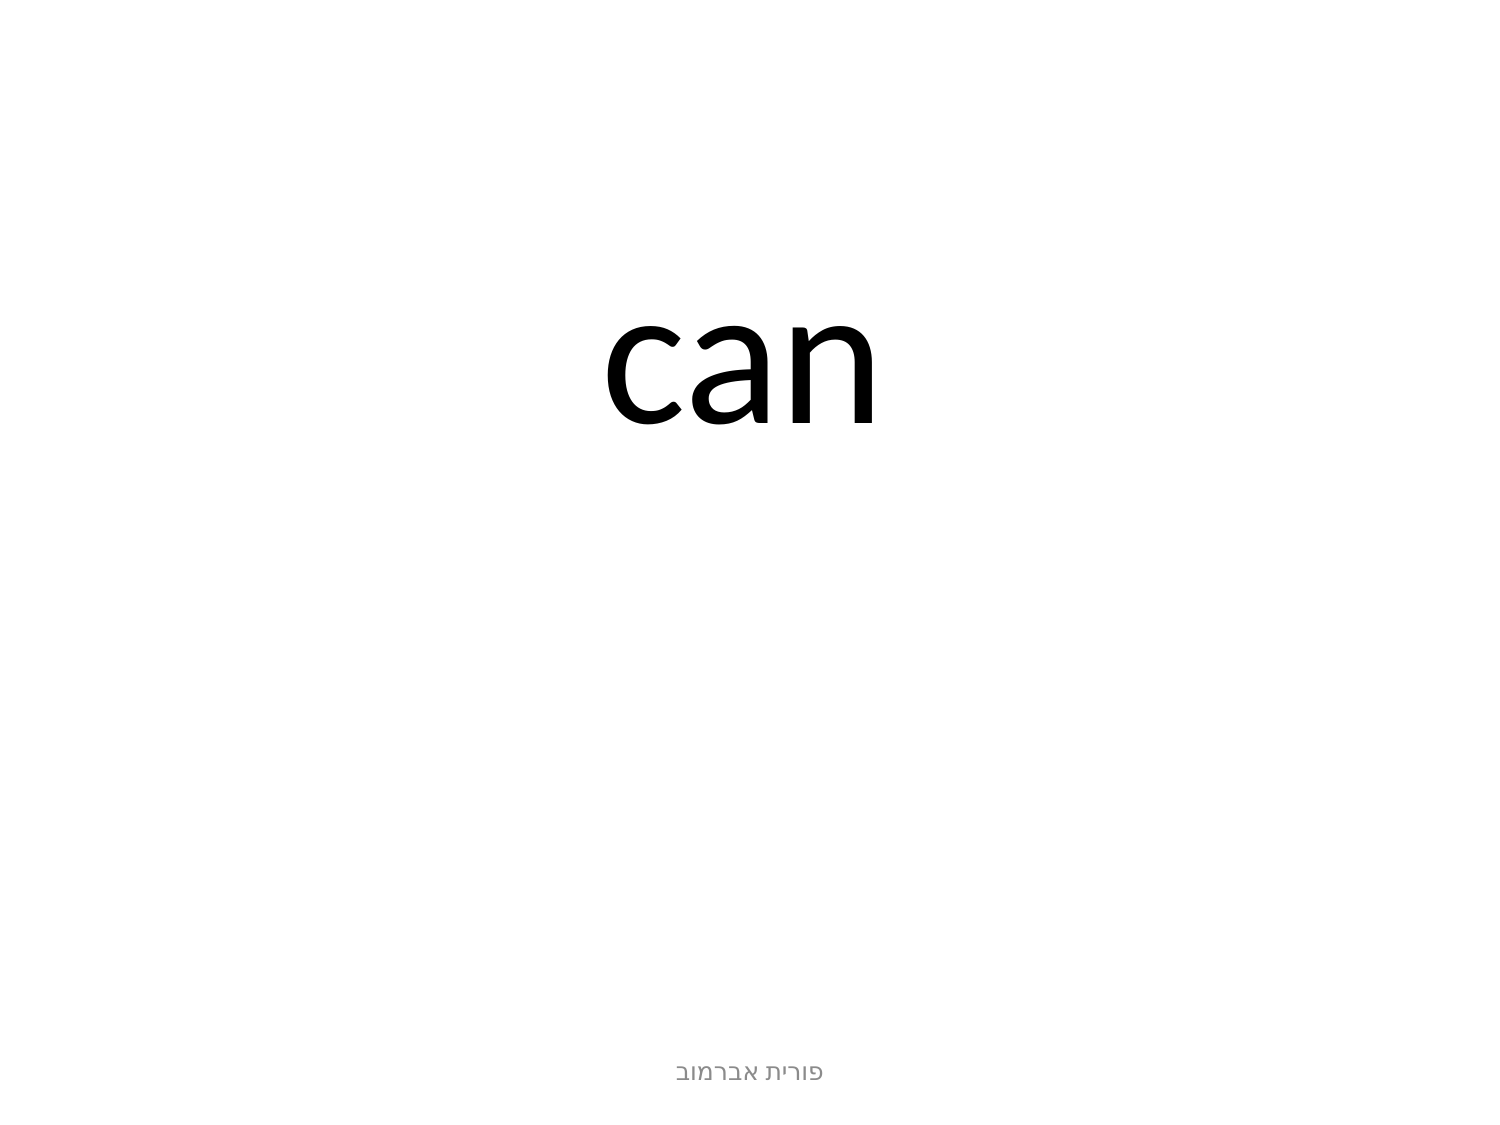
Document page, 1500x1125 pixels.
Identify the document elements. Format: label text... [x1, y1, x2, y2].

footer פורית אברמוב [512, 1042, 988, 1103]
title can [105, 222, 1381, 464]
